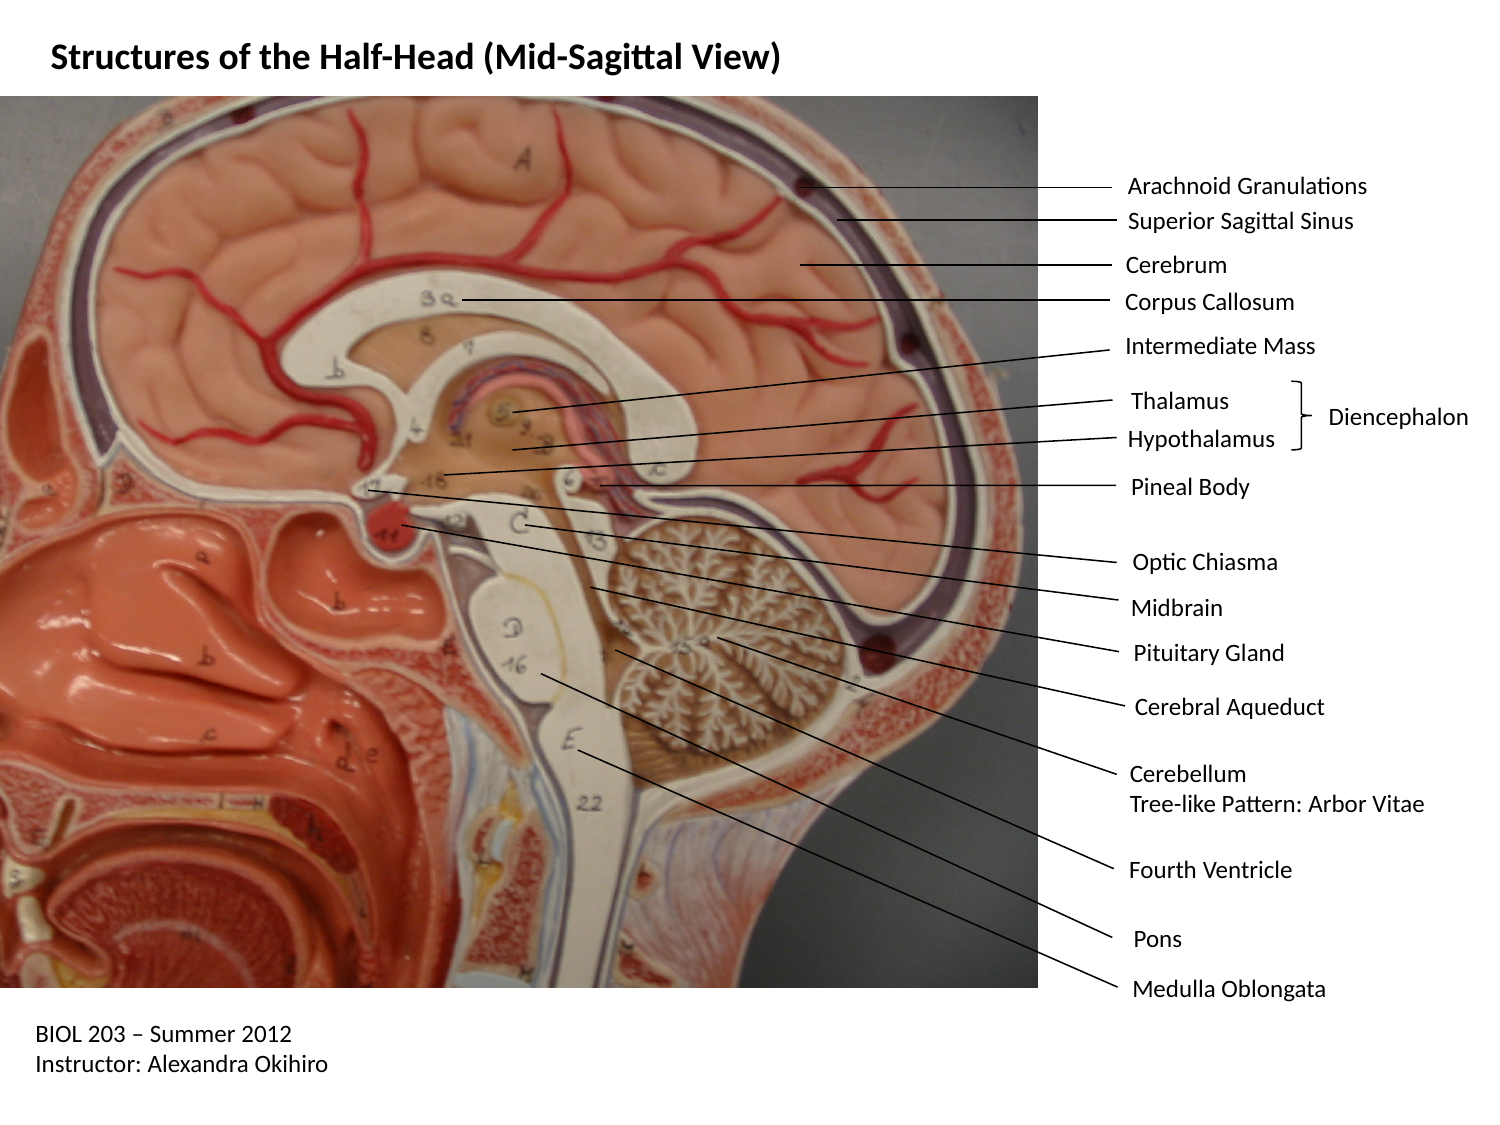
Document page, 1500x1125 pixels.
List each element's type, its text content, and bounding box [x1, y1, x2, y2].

text_box Optic Chiasma [1124, 538, 1294, 583]
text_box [367, 490, 1117, 563]
text_box Fourth Ventricle [1122, 846, 1308, 891]
text_box Midbrain [1125, 583, 1239, 629]
text_box Pineal Body [1116, 462, 1266, 508]
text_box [577, 749, 1117, 988]
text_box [443, 437, 1117, 476]
text_box Cerebral Aqueduct [1122, 683, 1384, 728]
picture [0, 96, 1038, 988]
text_box Pituitary Gland [1129, 629, 1301, 674]
text_box Superior Sagittal Sinus [1113, 197, 1370, 243]
text_box Arachnoid Granulations [1113, 161, 1383, 207]
text_box BIOL 203 – Summer 2012 Instructor: Alexandra Okihiro [20, 1010, 344, 1085]
text_box Corpus Callosum [1110, 278, 1311, 321]
text_box Medulla Oblongata [1117, 964, 1342, 1010]
text_box Pons [1122, 914, 1198, 960]
text_box Diencephalon [1313, 392, 1485, 438]
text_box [524, 524, 1119, 601]
text_box Intermediate Mass [1110, 321, 1332, 367]
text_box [401, 572, 584, 653]
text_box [540, 673, 1113, 938]
text_box Hypothalamus [1116, 414, 1291, 460]
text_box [512, 399, 1113, 435]
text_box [589, 586, 1126, 707]
text_box [1291, 380, 1313, 451]
text_box Structures of the Half-Head (Mid-Sagittal View) [35, 24, 798, 85]
text_box Cerebellum Tree-like Pattern: Arbor Vitae [1122, 749, 1441, 825]
text_box Cerebrum [1111, 241, 1243, 278]
text_box Thalamus [1116, 377, 1245, 414]
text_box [512, 349, 1110, 399]
